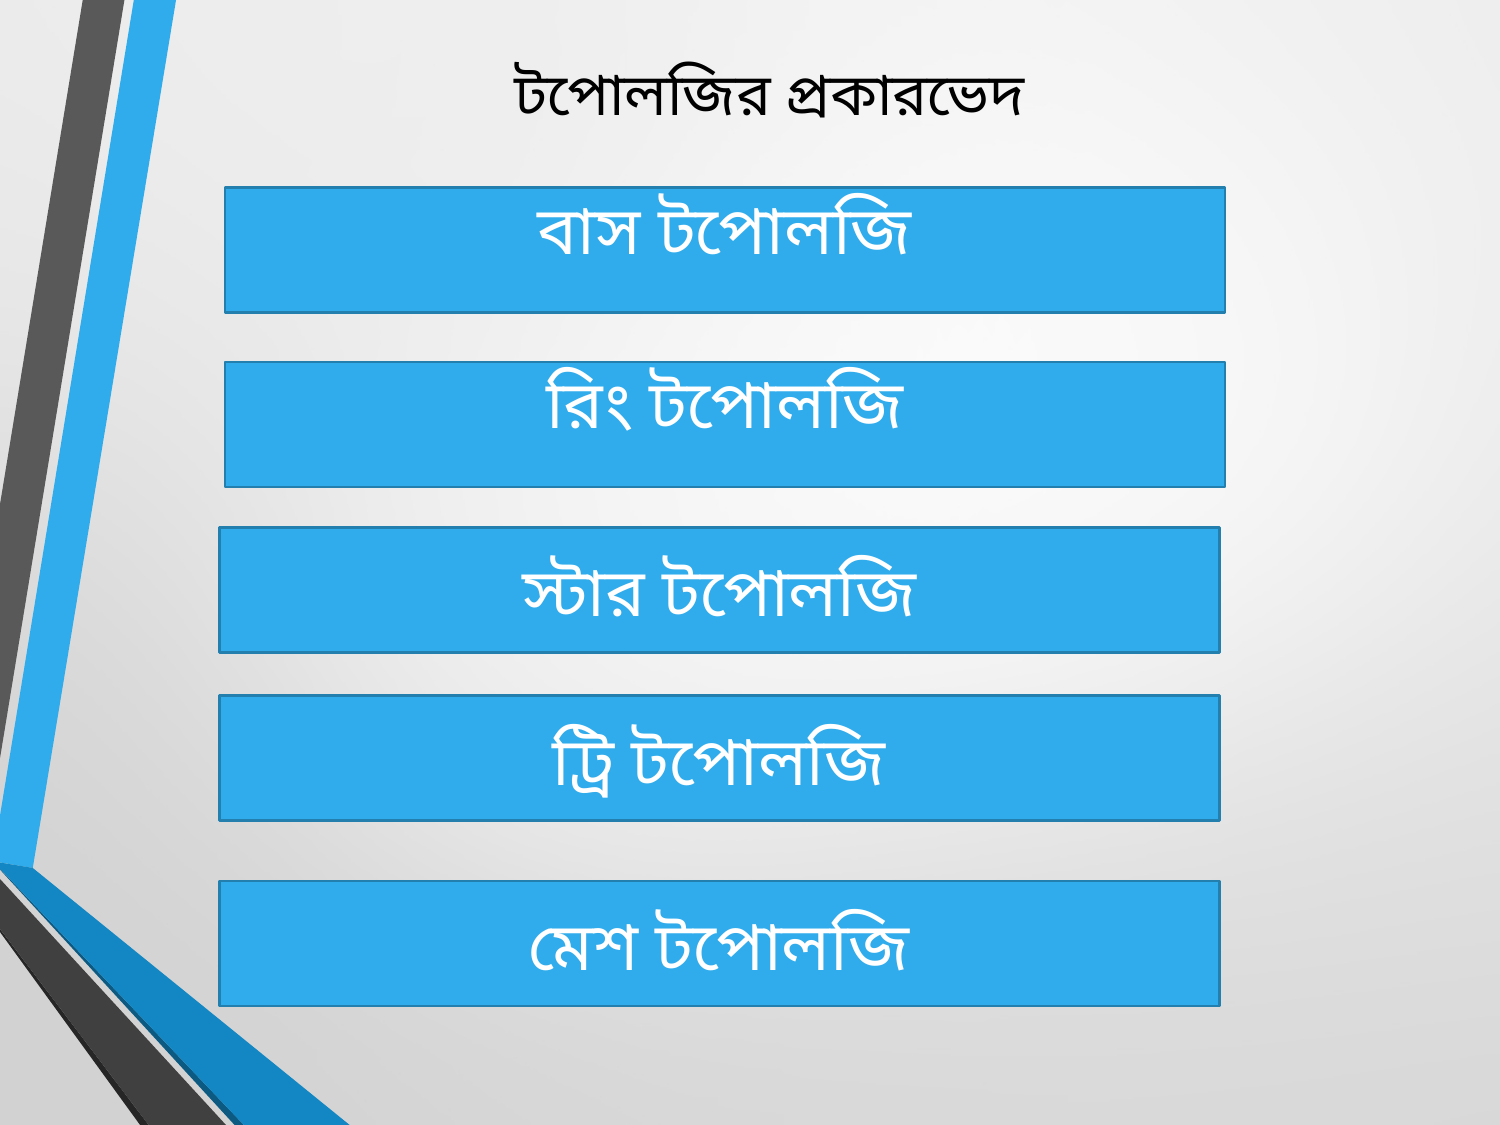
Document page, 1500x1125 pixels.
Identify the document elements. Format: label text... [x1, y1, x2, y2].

text_box ট্রি টপোলজি [218, 694, 1221, 822]
text_box মেশ টপোলজি [218, 880, 1221, 1007]
text_box রিং টপোলজি [224, 361, 1226, 488]
text_box স্টার টপোলজি [218, 526, 1221, 654]
text_box বাস টপোলজি [224, 186, 1226, 314]
text_box টপোলজির প্রকারভেদ [224, 50, 1350, 135]
